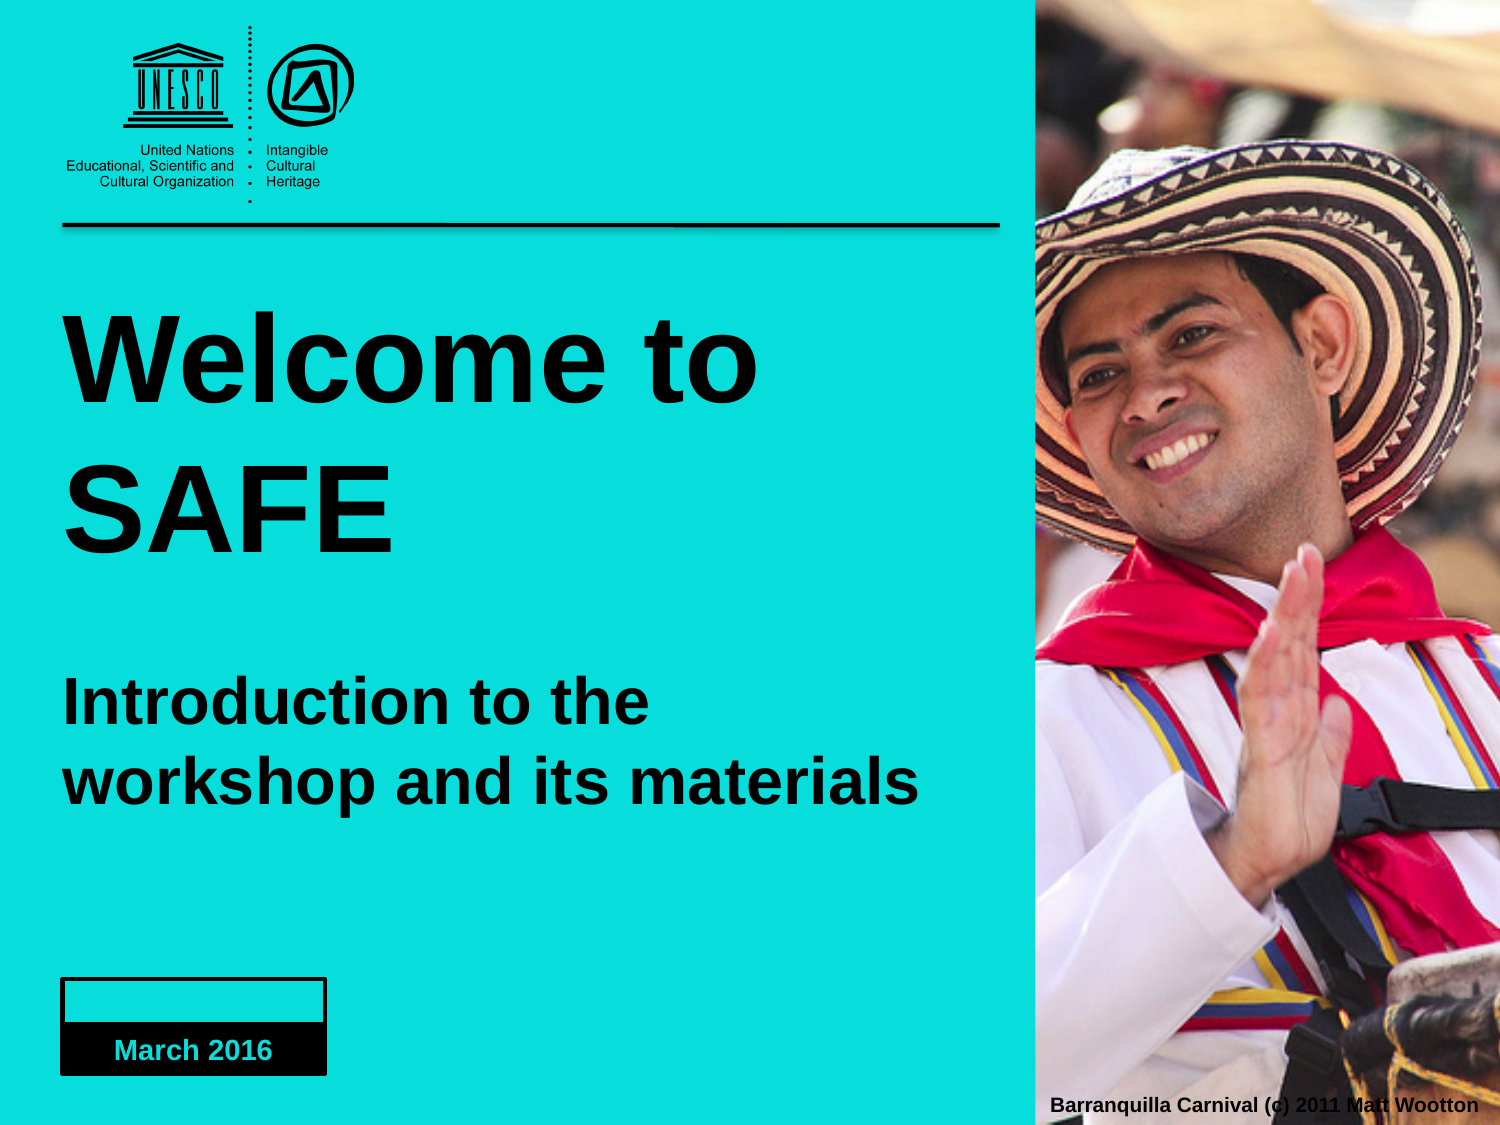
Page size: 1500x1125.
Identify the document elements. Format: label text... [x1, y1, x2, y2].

title Welcome to SAFE Introduction to the workshop and its materials [62, 277, 967, 823]
text_box March 2016 [62, 1024, 325, 1074]
picture [66, 26, 354, 203]
picture [1035, 0, 1500, 1125]
text_box [62, 978, 325, 1024]
